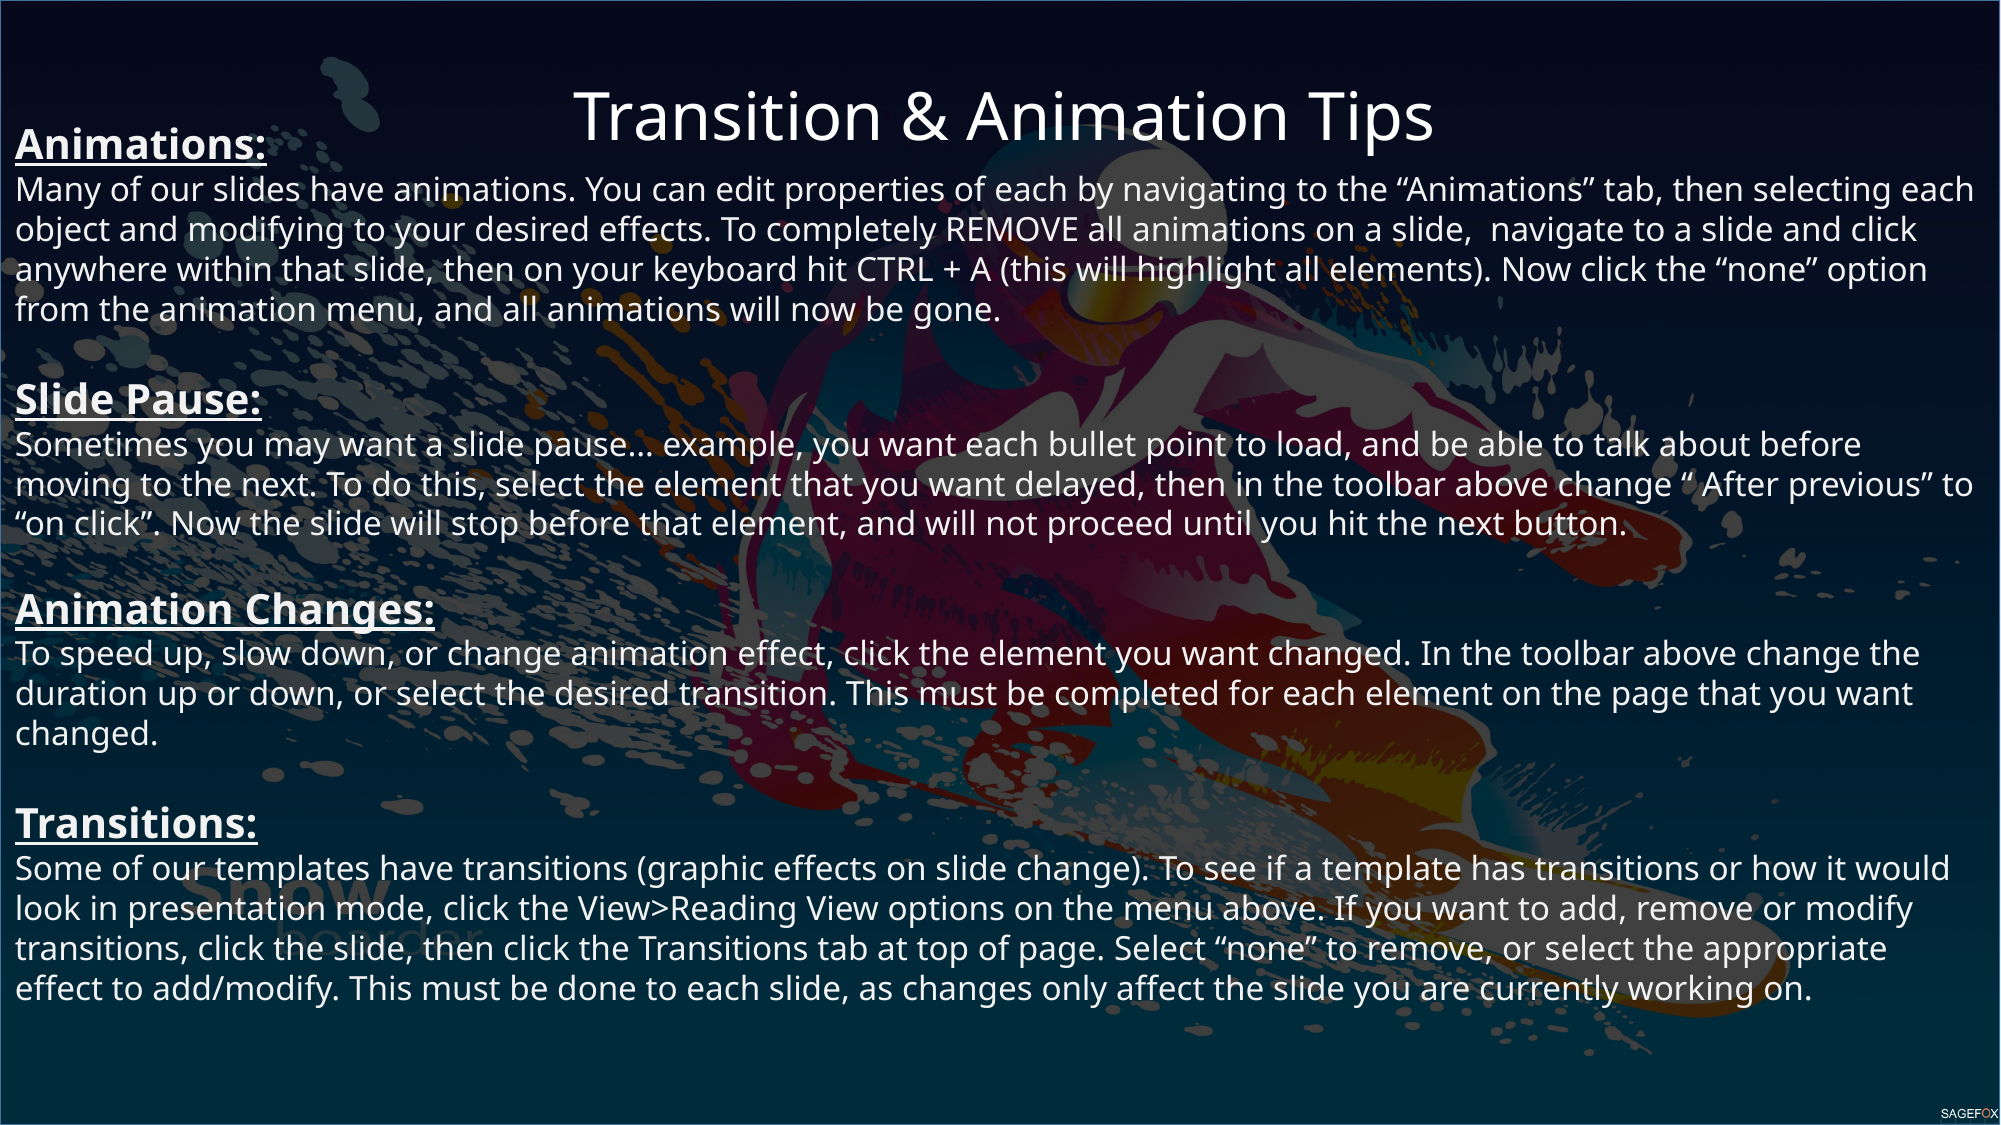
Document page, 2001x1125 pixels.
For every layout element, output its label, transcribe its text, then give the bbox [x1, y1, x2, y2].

title Transition & Animation Tips [477, 59, 1532, 177]
text_box Animations: Many of our slides have animations. You can edit properties of each by navigating to the “Animations” tab, then selecting each object and modifying to your desired effects. To completely REMOVE all animations on a slide, navigate to a slide and click anywhere within that slide, then on your keyboard hit CTRL + A (this will highlight all elements). Now click the “none” option from the animation menu, and all animations will now be gone. Slide Pause: Sometimes you may want a slide pause… example, you want each bullet point to load, and be able to talk about before moving to the next. To do this, select the element that you want delayed, then in the toolbar above change “ After previous” to “on click”. Now the slide will stop before that element, and will not proceed until you hit the next button. Animation Changes: To speed up, slow down, or change animation effect, click the element you want changed. In the toolbar above change the duration up or down, or select the desired transition. This must be completed for each element on the page that you want changed. Transitions: Some of our templates have transitions (graphic effects on slide change). To see if a template has transitions or how it would look in presentation mode, click the View>Reading View options on the menu above. If you want to add, remove or modify transitions, click the slide, then click the Transitions tab at top of page. Select “none” to remove, or select the appropriate effect to add/modify. This must be done to each slide, as changes only affect the slide you are currently working on. [0, 0, 2000, 1125]
